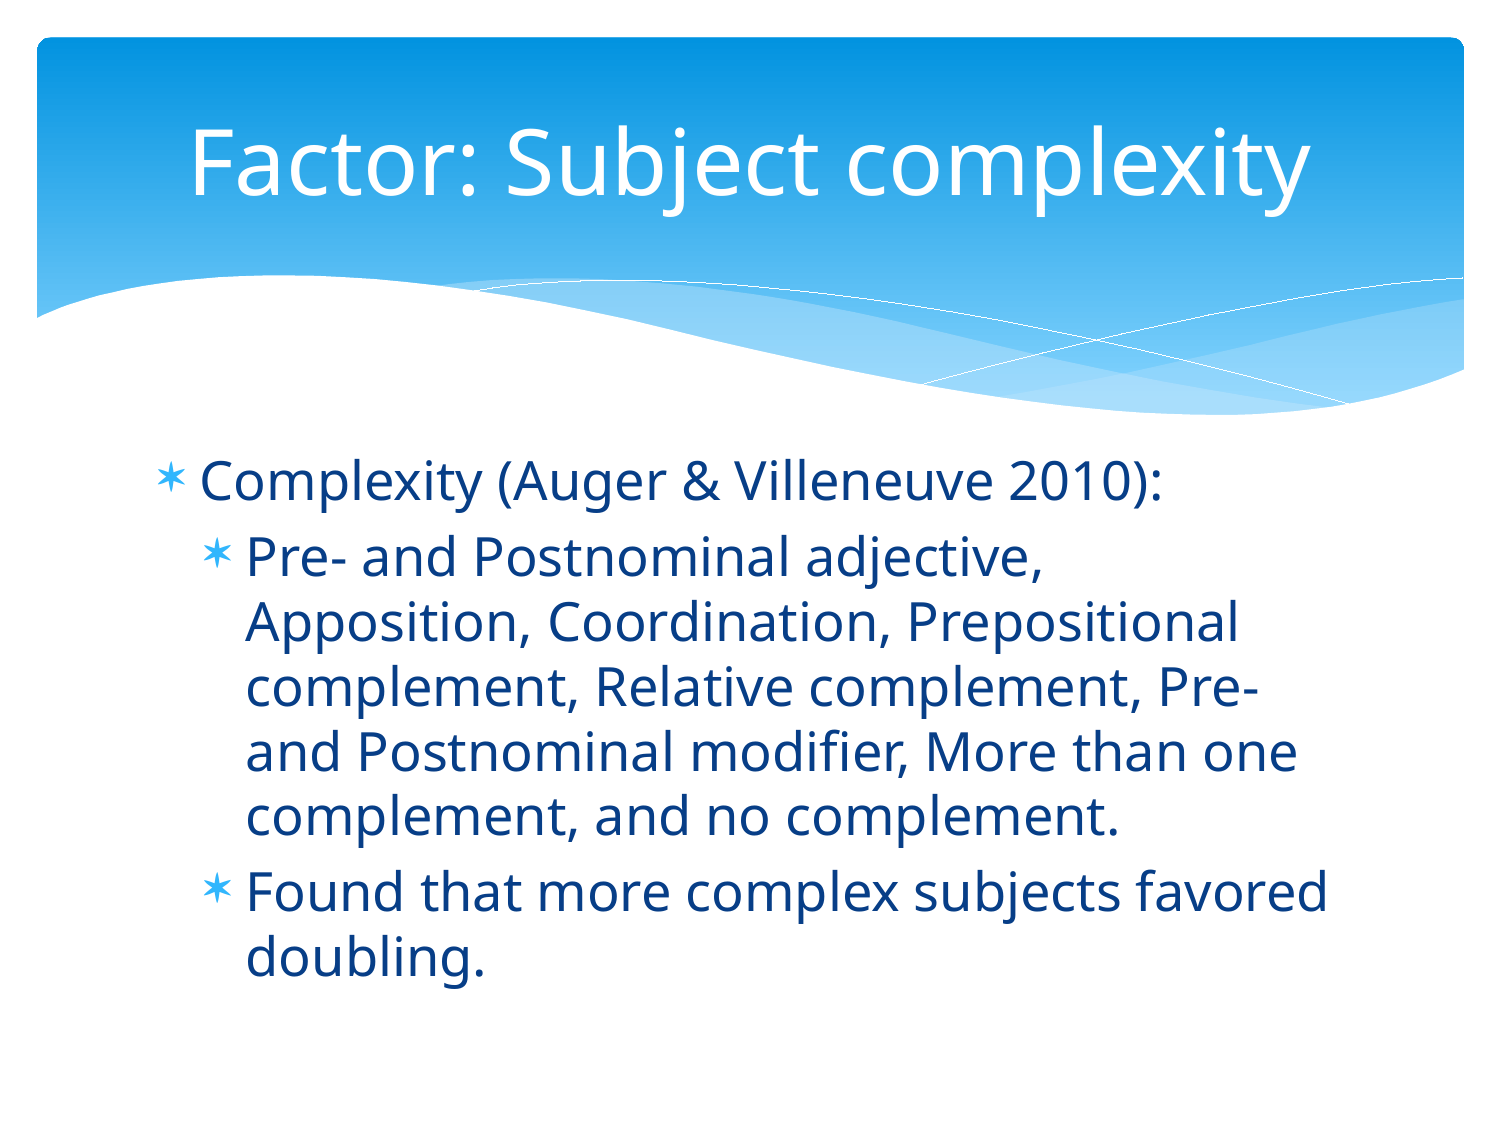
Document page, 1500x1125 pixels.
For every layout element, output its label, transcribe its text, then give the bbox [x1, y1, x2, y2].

title Factor: Subject complexity [75, 55, 1425, 261]
list Complexity (Auger & Villeneuve 2010): Pre- and Postnominal adjective, Apposition, Coordination, Prepositional complement, Relative complement, Pre- and Postnominal modifier, More than one complement, and no complement. Found that more complex subjects favored doubling. [143, 438, 1359, 1005]
